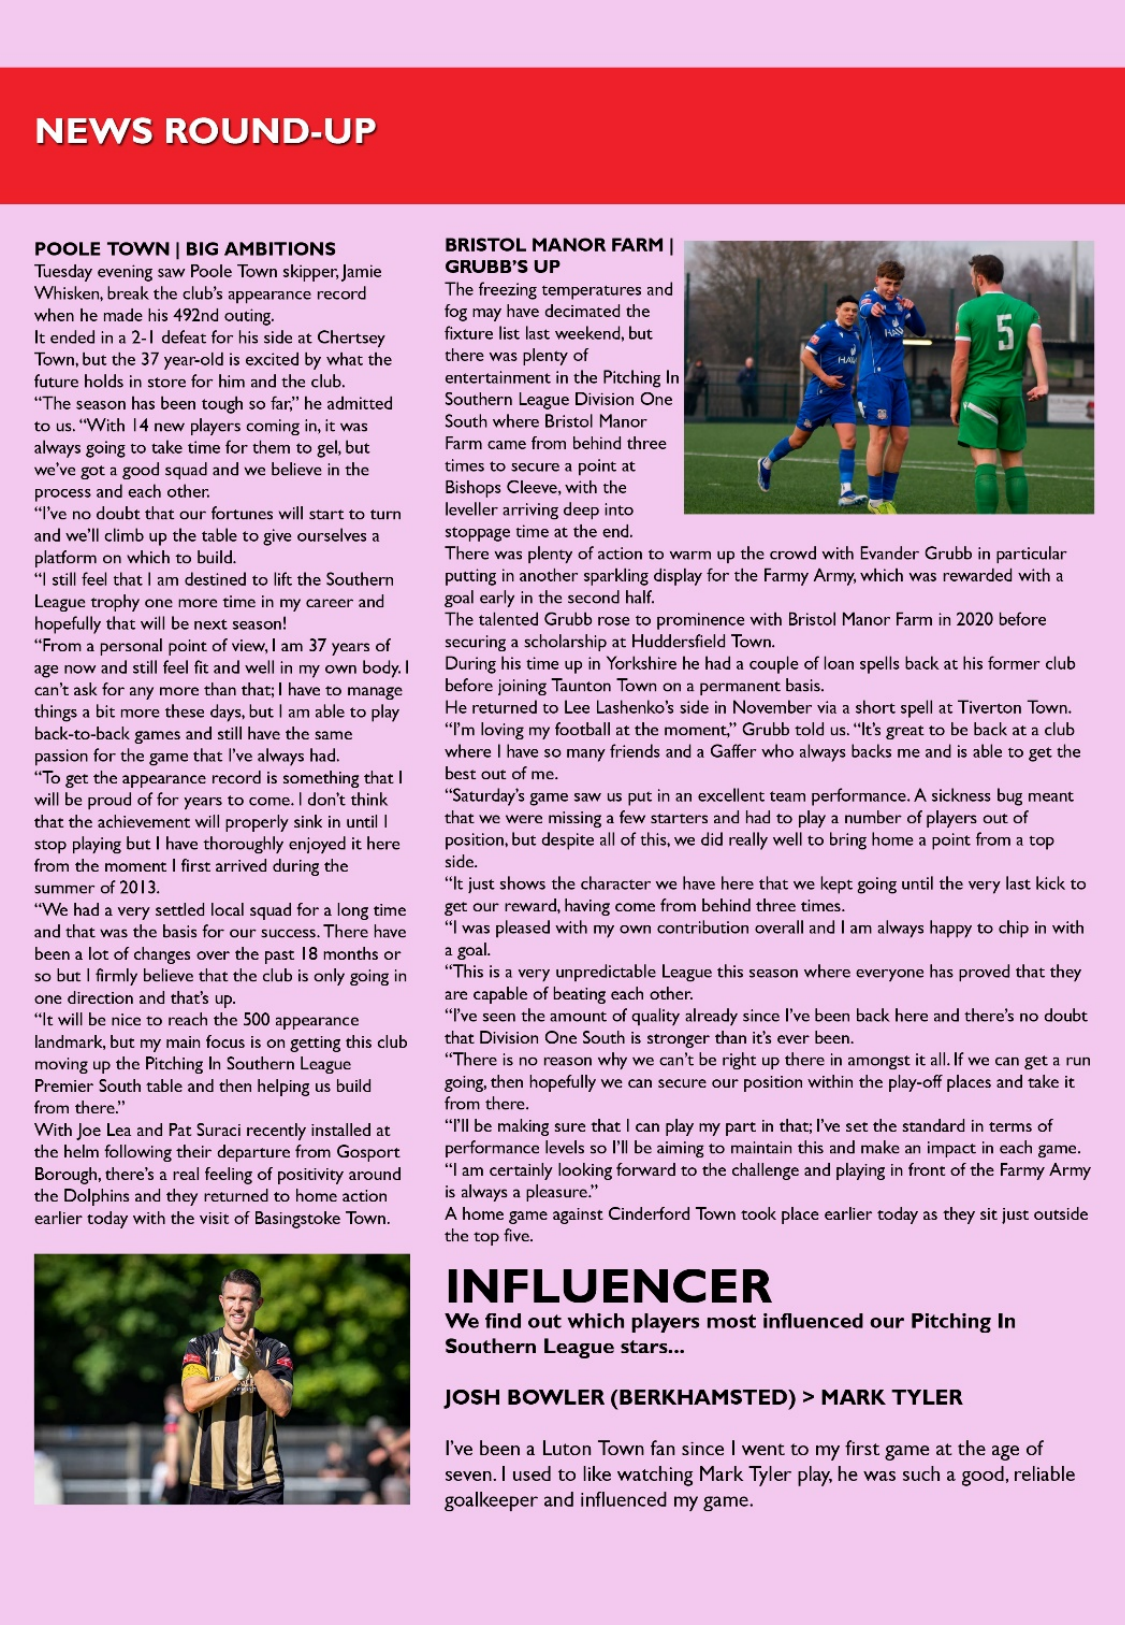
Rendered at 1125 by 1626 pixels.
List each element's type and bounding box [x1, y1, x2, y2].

list [0, 0, 1125, 1625]
